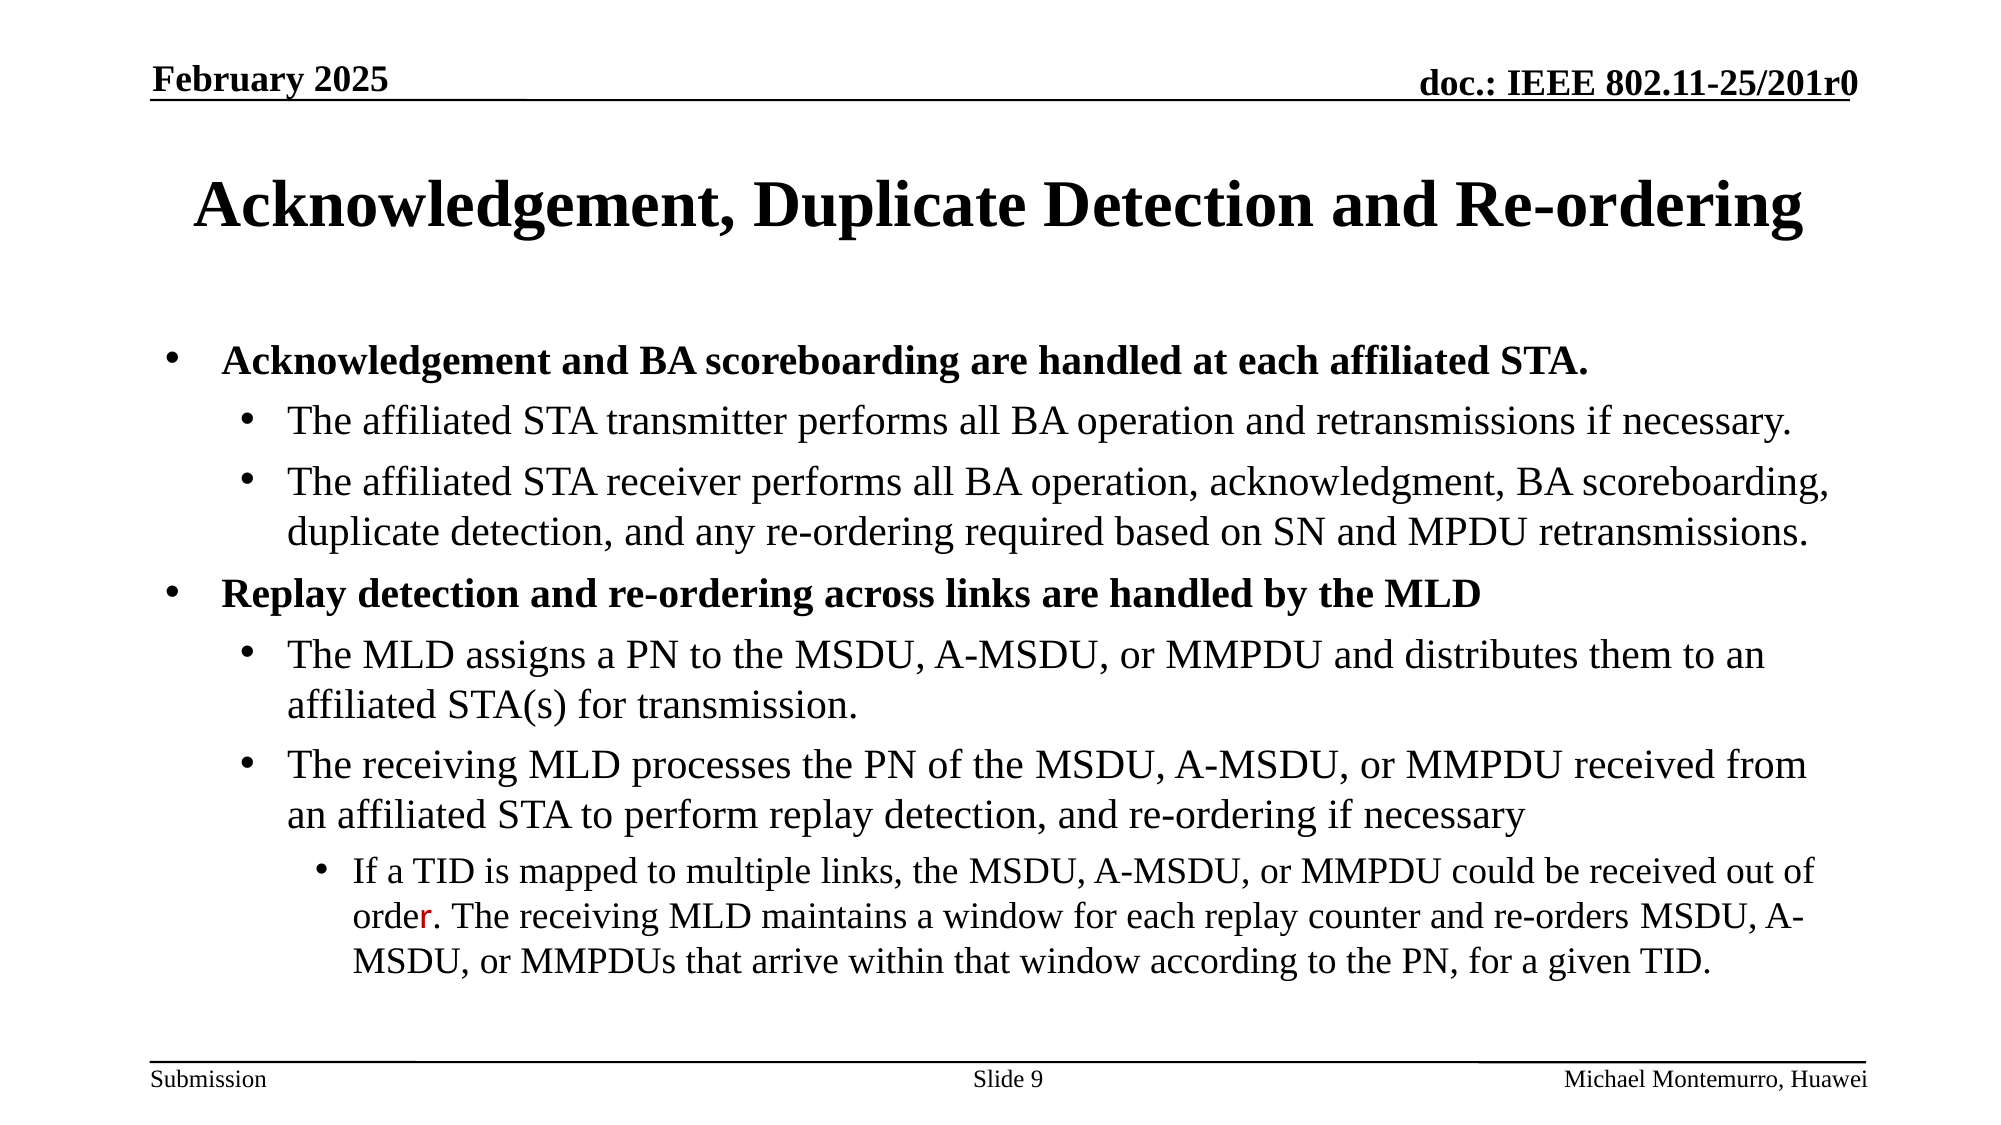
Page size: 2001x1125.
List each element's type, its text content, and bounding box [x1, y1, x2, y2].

footer Michael Montemurro, Huawei [1171, 1061, 1869, 1093]
slide_number Slide 9 [950, 1061, 1067, 1123]
title Acknowledgement, Duplicate Detection and Re-ordering [149, 112, 1850, 288]
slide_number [152, 54, 563, 100]
list Acknowledgement and BA scoreboarding are handled at each affiliated STA. The affiliated STA transmitter performs all BA operation and retransmissions if necessary. The affiliated STA receiver performs all BA operation, acknowledgment, BA scoreboarding, duplicate detection, and any re-ordering required based on SN and MPDU retransmissions. Replay detection and re-ordering across links are handled by the MLD The MLD assigns a PN to the MSDU, A-MSDU, or MMPDU and distributes them to an affiliated STA(s) for transmission. The receiving MLD processes the PN of the MSDU, A-MSDU, or MMPDU received from an affiliated STA to perform replay detection, and re-ordering if necessary If a TID is mapped to multiple links, the MSDU, A-MSDU, or MMPDU could be received out of order. The receiving MLD maintains a window for each replay counter and re-orders MSDU, A-MSDU, or MMPDUs that arrive within that window according to the PN, for a given TID. [149, 324, 1850, 1000]
